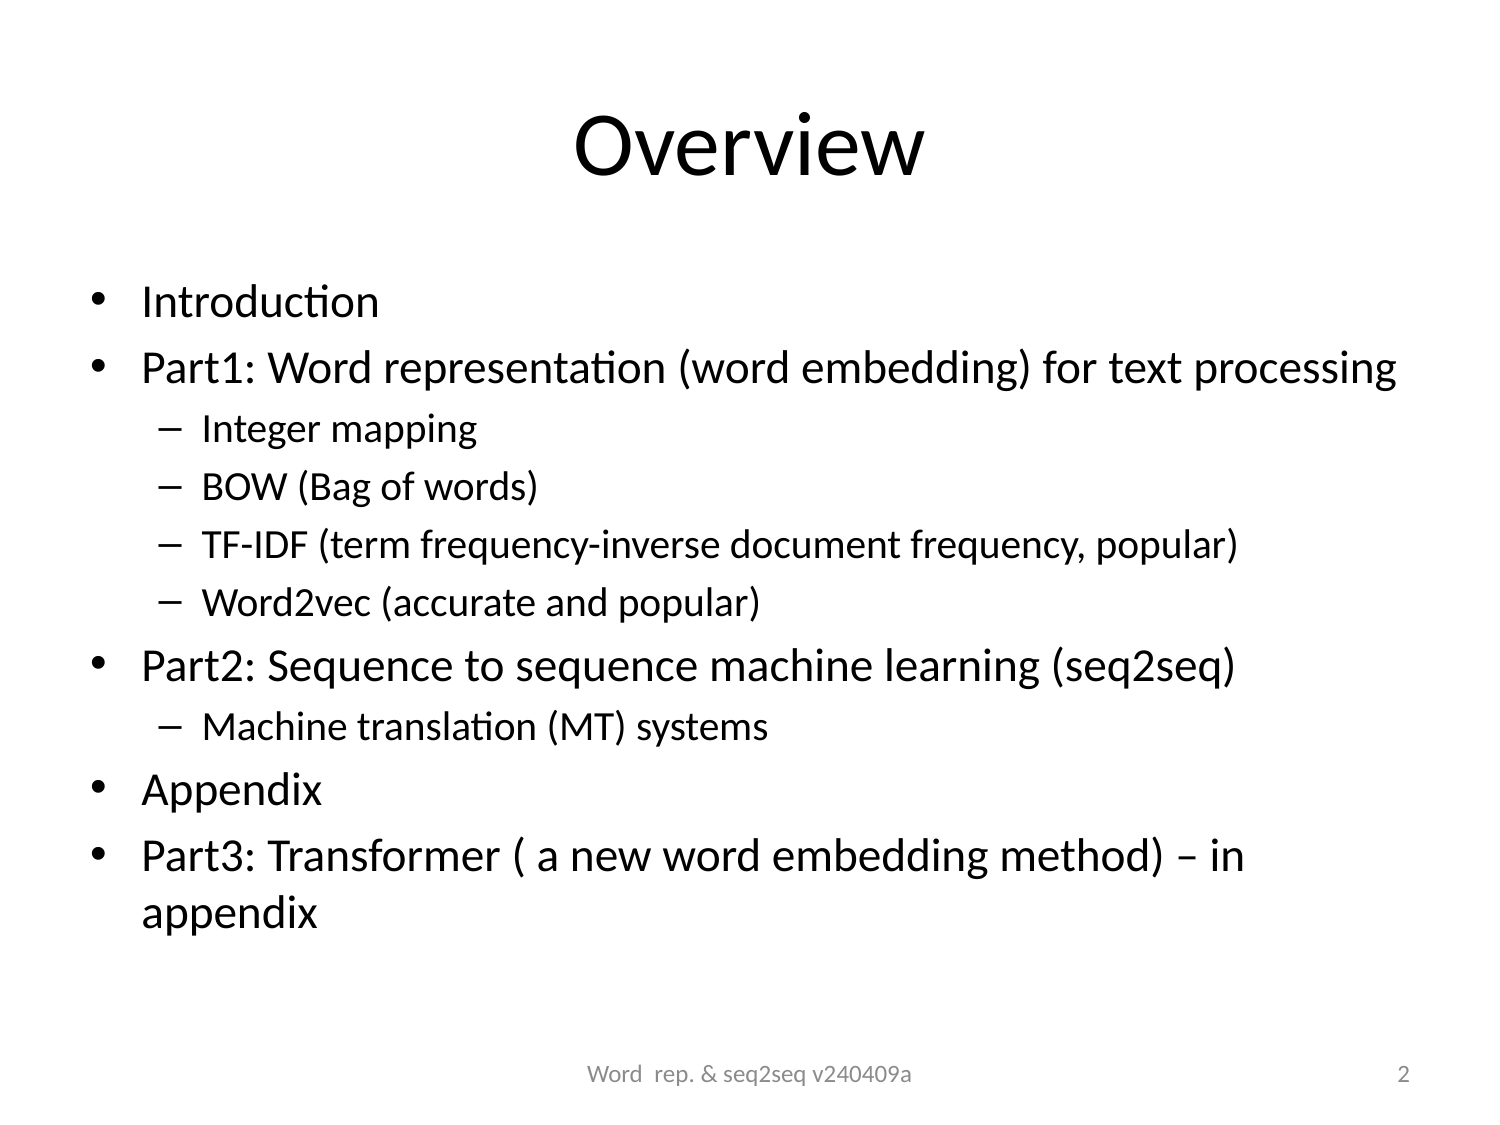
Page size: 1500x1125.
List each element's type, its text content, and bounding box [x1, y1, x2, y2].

list Introduction Part1: Word representation (word embedding) for text processing Integer mapping BOW (Bag of words) TF-IDF (term frequency-inverse document frequency, popular) Word2vec (accurate and popular) Part2: Sequence to sequence machine learning (seq2seq) Machine translation (MT) systems Appendix Part3: Transformer ( a new word embedding method) – in appendix [75, 262, 1425, 1005]
title Overview [75, 45, 1425, 233]
footer Word rep. & seq2seq v240409a [512, 1042, 988, 1103]
slide_number 2 [1074, 1042, 1425, 1103]
